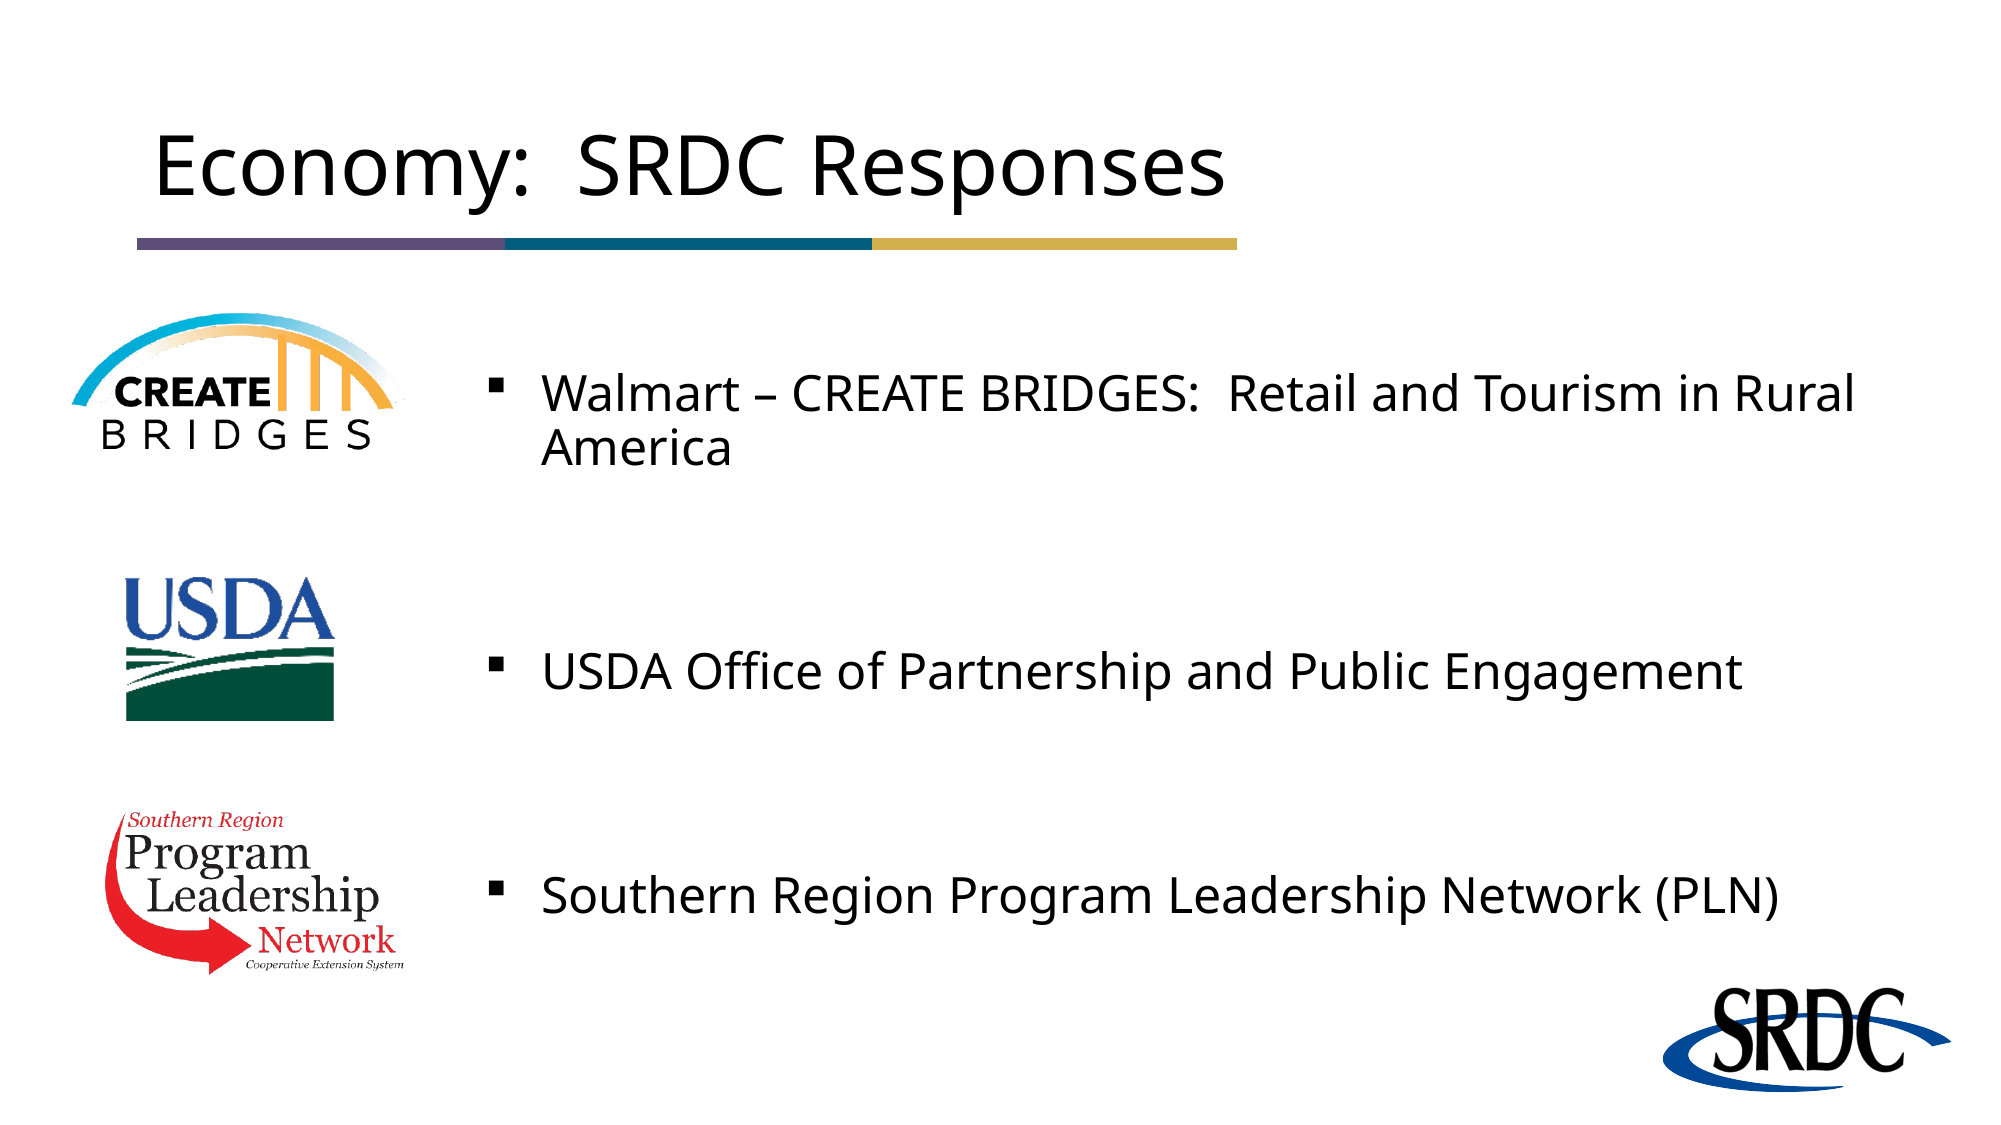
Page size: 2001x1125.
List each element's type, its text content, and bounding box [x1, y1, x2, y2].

picture [124, 576, 335, 721]
title Economy: SRDC Responses [137, 59, 1863, 278]
list Walmart – CREATE BRIDGES: Retail and Tourism in Rural America USDA Office of Partnership and Public Engagement Southern Region Program Leadership Network (PLN) [469, 360, 1934, 892]
picture [1608, 976, 2000, 1095]
picture [65, 301, 413, 504]
picture [97, 801, 408, 982]
